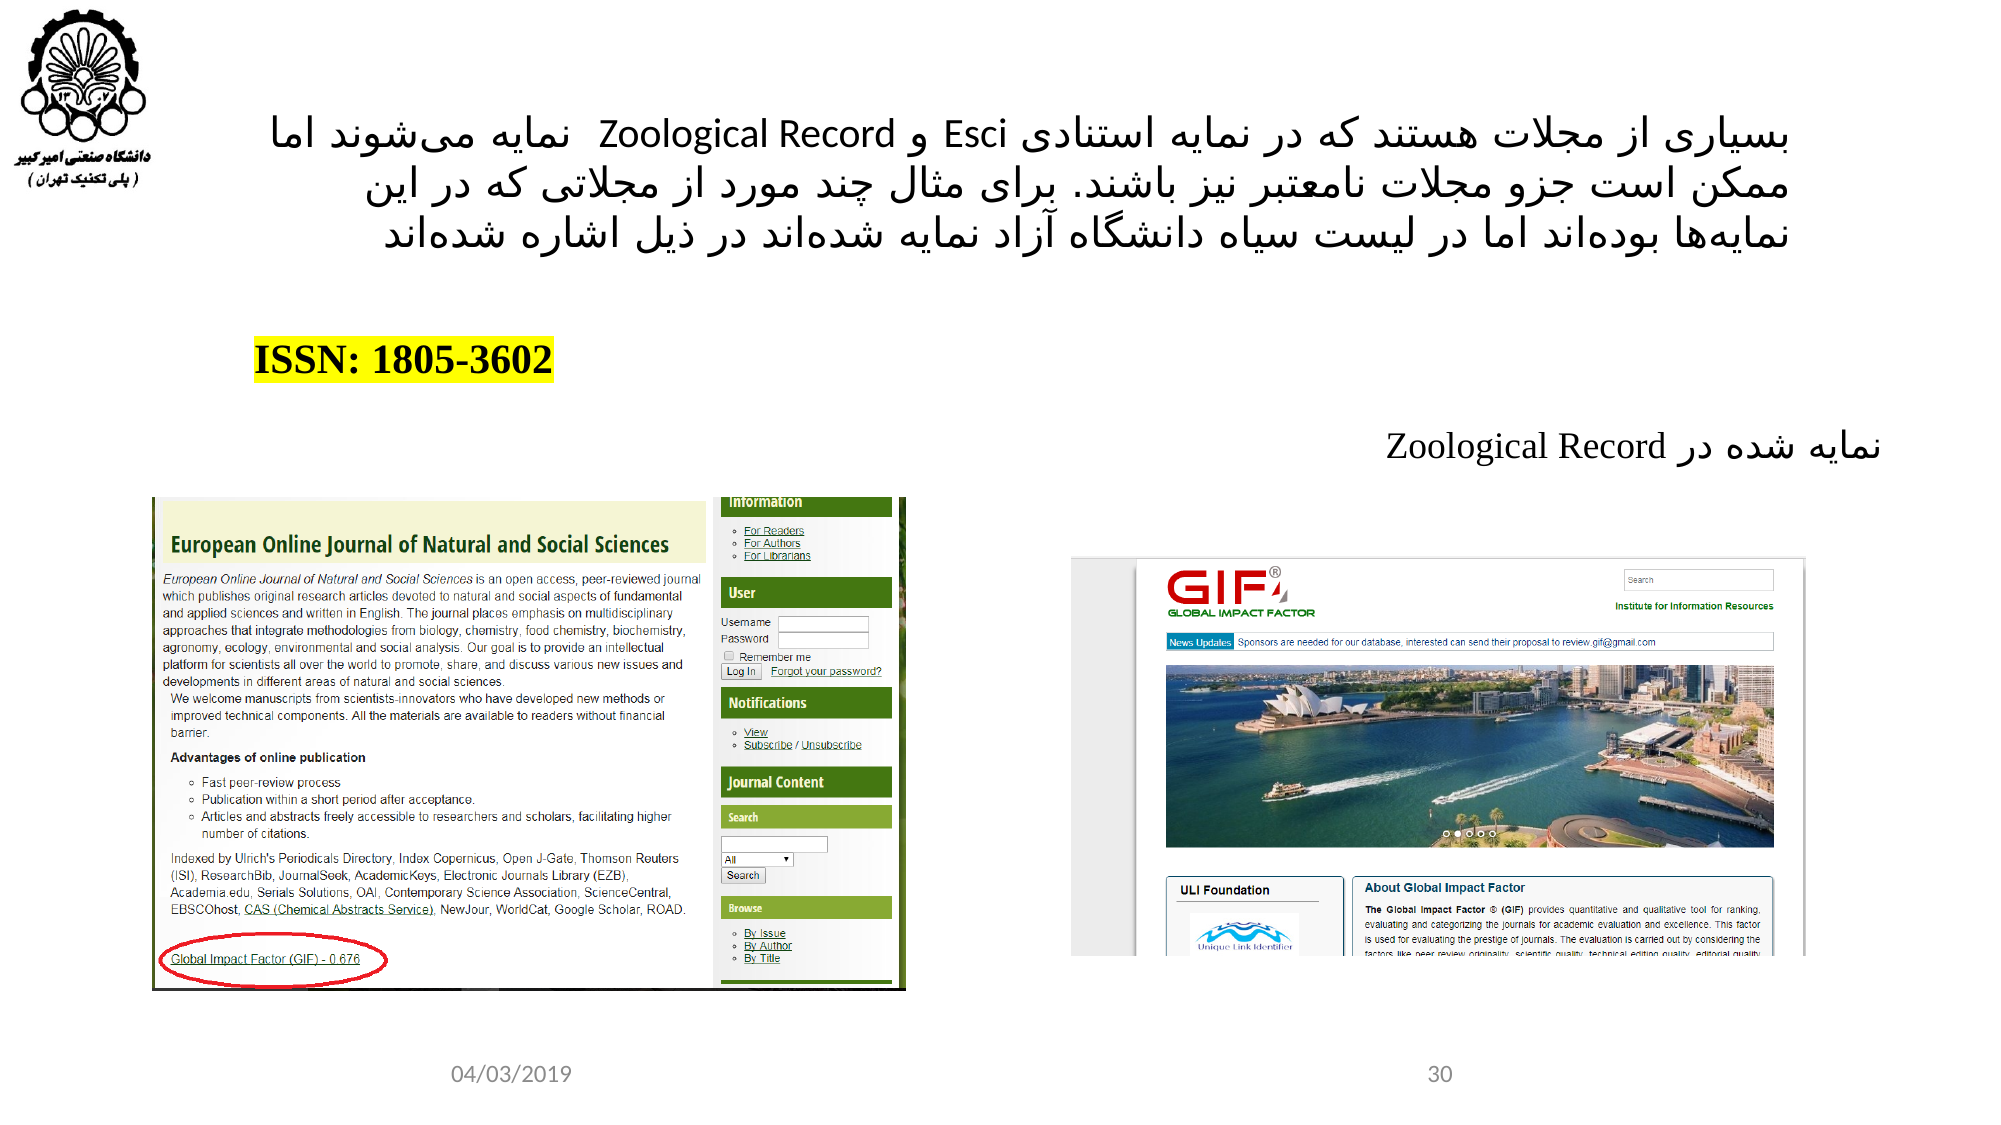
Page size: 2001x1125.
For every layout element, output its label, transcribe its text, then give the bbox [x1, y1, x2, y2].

text_box بسیاری از مجلات هستند که در نمایه استنادی Esci و Zoological Record نمایه می‌شوند اما ممکن است جزو مجلات نامعتبر نیز باشند. برای مثال چند مورد از مجلاتی که در این نمایه‌ها بوده‌اند اما در لیست سیاه دانشگاه آزاد نمایه شده‌اند در ذیل اشاره شده‌اند [239, 98, 1806, 264]
picture [0, 0, 159, 202]
text_box ISSN: 1805-3602 نمایه شده در Zoological Record [239, 299, 1898, 474]
picture [152, 497, 906, 991]
picture [1071, 556, 1806, 956]
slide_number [137, 1042, 588, 1103]
slide_number 30 [1412, 1042, 1863, 1103]
